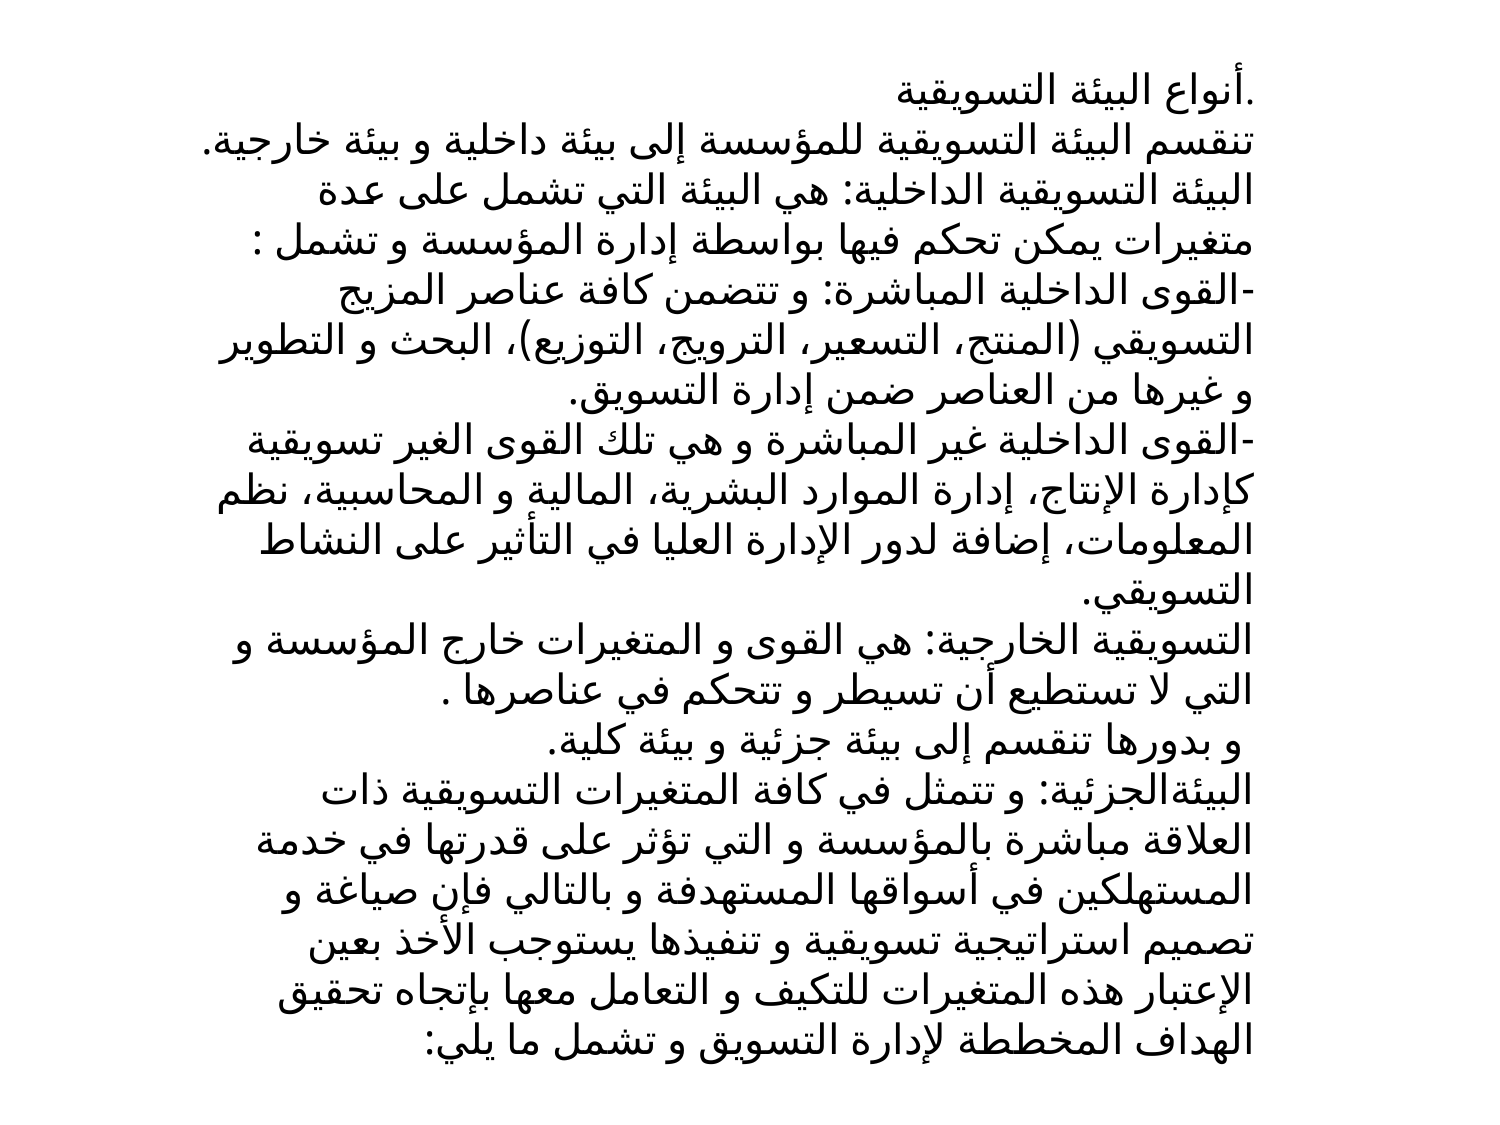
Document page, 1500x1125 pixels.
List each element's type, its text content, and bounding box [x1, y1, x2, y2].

text_box .أنواع البيئة التسويقية تنقسم البيئة التسويقية للمؤسسة إلى بيئة داخلية و بيئة خارجية. البيئة التسويقية الداخلية: هي البيئة التي تشمل على عدة متغيرات يمكن تحكم فيها بواسطة إدارة المؤسسة و تشمل : -القوى الداخلية المباشرة: و تتضمن كافة عناصر المزيج التسويقي (المنتج، التسعير، الترويج، التوزيع)، البحث و التطوير و غيرها من العناصر ضمن إدارة التسويق. -القوى الداخلية غير المباشرة و هي تلك القوى الغير تسويقية كإدارة الإنتاج، إدارة الموارد البشرية، المالية و المحاسبية، نظم المعلومات، إضافة لدور الإدارة العليا في التأثير على النشاط التسويقي. التسويقية الخارجية: هي القوى و المتغيرات خارج المؤسسة و التي لا تستطيع أن تسيطر و تتحكم في عناصرها . و بدورها تنقسم إلى بيئة جزئية و بيئة كلية. البيئةالجزئية: و تتمثل في كافة المتغيرات التسويقية ذات العلاقة مباشرة بالمؤسسة و التي تؤثر على قدرتها في خدمة المستهلكين في أسواقها المستهدفة و بالتالي فإن صياغة و تصميم استراتيجية تسويقية و تنفيذها يستوجب الأخذ بعين الإعتبار هذه المتغيرات للتكيف و التعامل معها بإتجاه تحقيق الهداف المخططة لإدارة التسويق و تشمل ما يلي: [182, 55, 1270, 1071]
